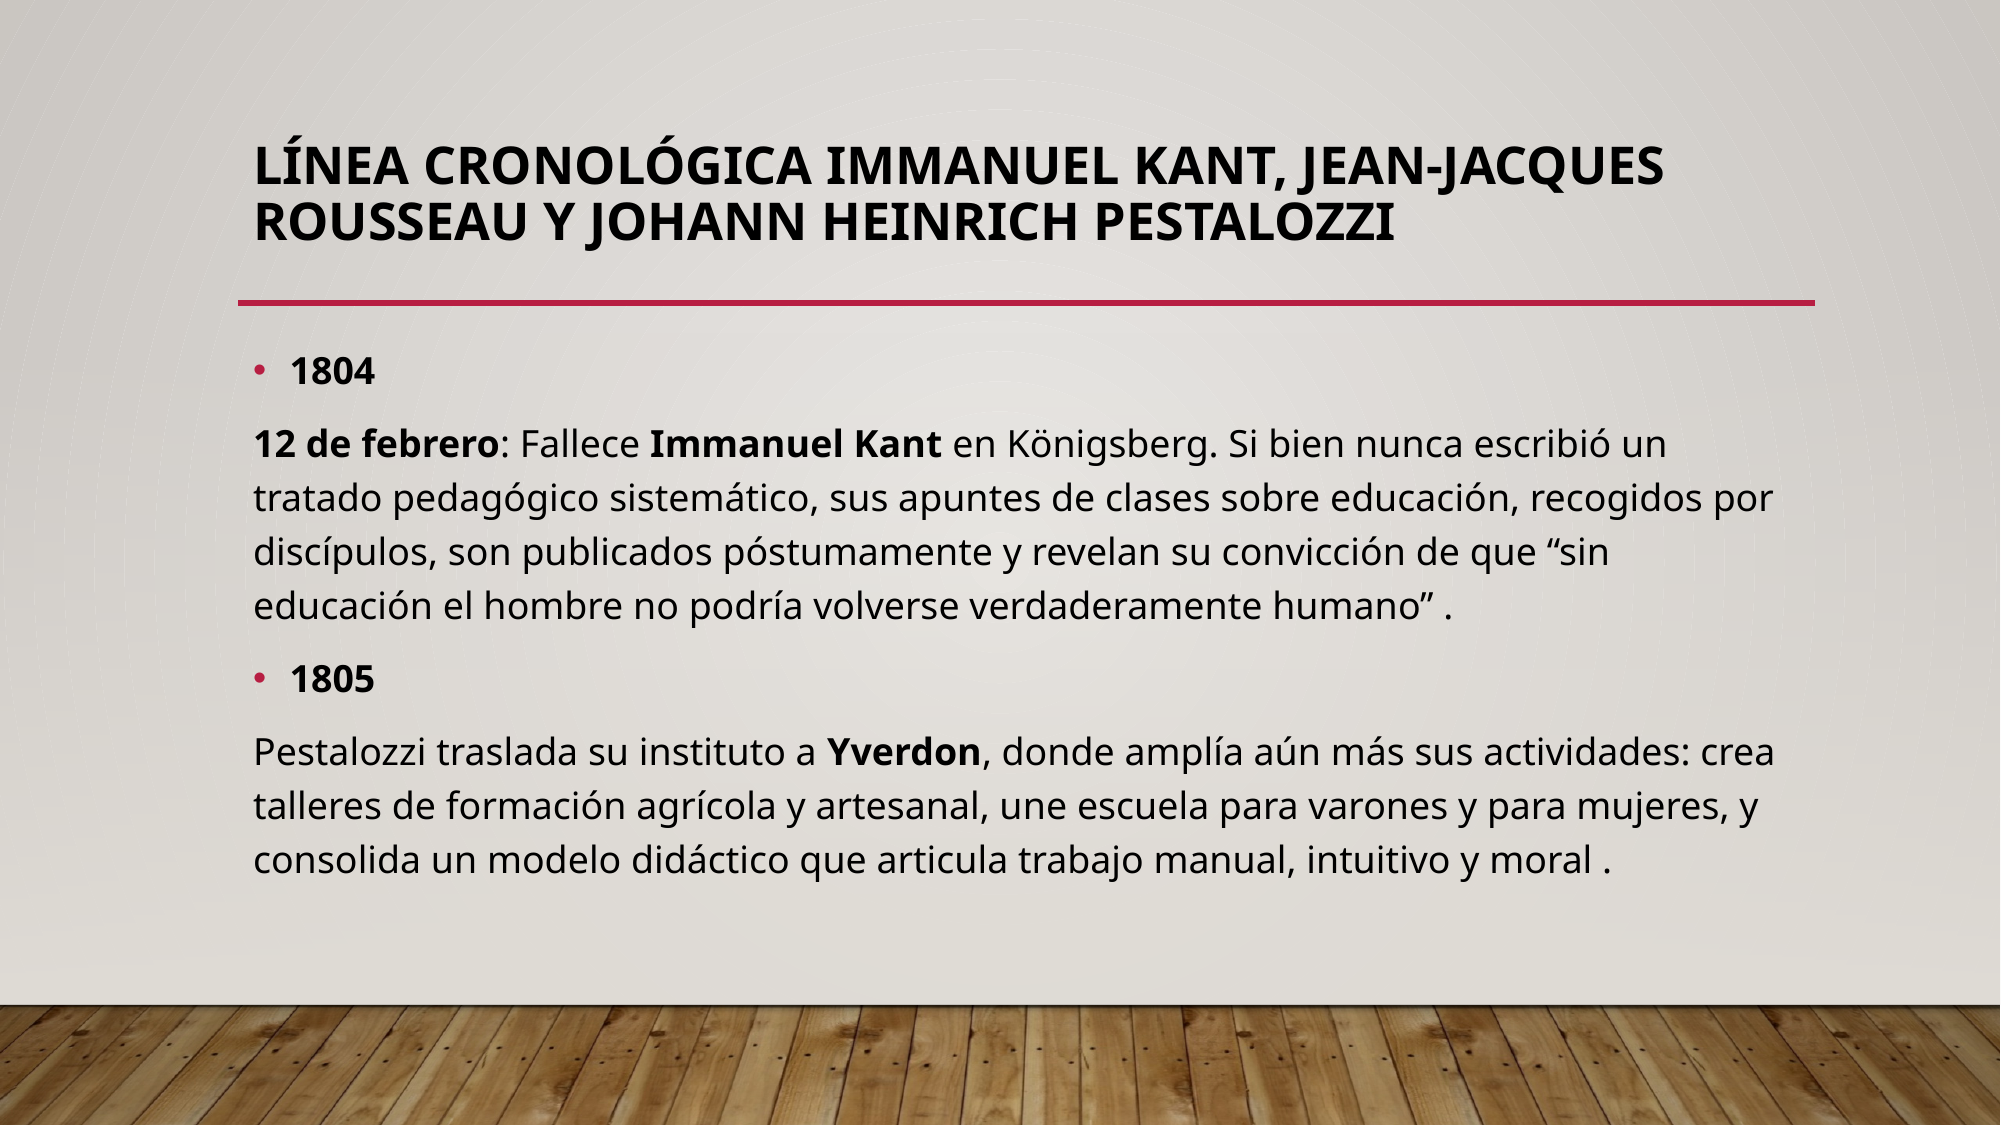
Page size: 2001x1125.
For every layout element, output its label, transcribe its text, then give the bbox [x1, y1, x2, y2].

list 1804 12 de febrero: Fallece Immanuel Kant en Königsberg. Si bien nunca escribió un tratado pedagógico sistemático, sus apuntes de clases sobre educación, recogidos por discípulos, son publicados póstumamente y revelan su convicción de que “sin educación el hombre no podría volverse verdaderamente humano” . 1805 Pestalozzi traslada su instituto a Yverdon, donde amplía aún más sus actividades: crea talleres de formación agrícola y artesanal, une escuela para varones y para mujeres, y consolida un modelo didáctico que articula trabajo manual, intuitivo y moral . [238, 330, 1814, 897]
title Línea cronológica Immanuel Kant, Jean-Jacques Rousseau y Johann Heinrich Pestalozzi [238, 131, 1814, 305]
picture [0, 1005, 2000, 1125]
